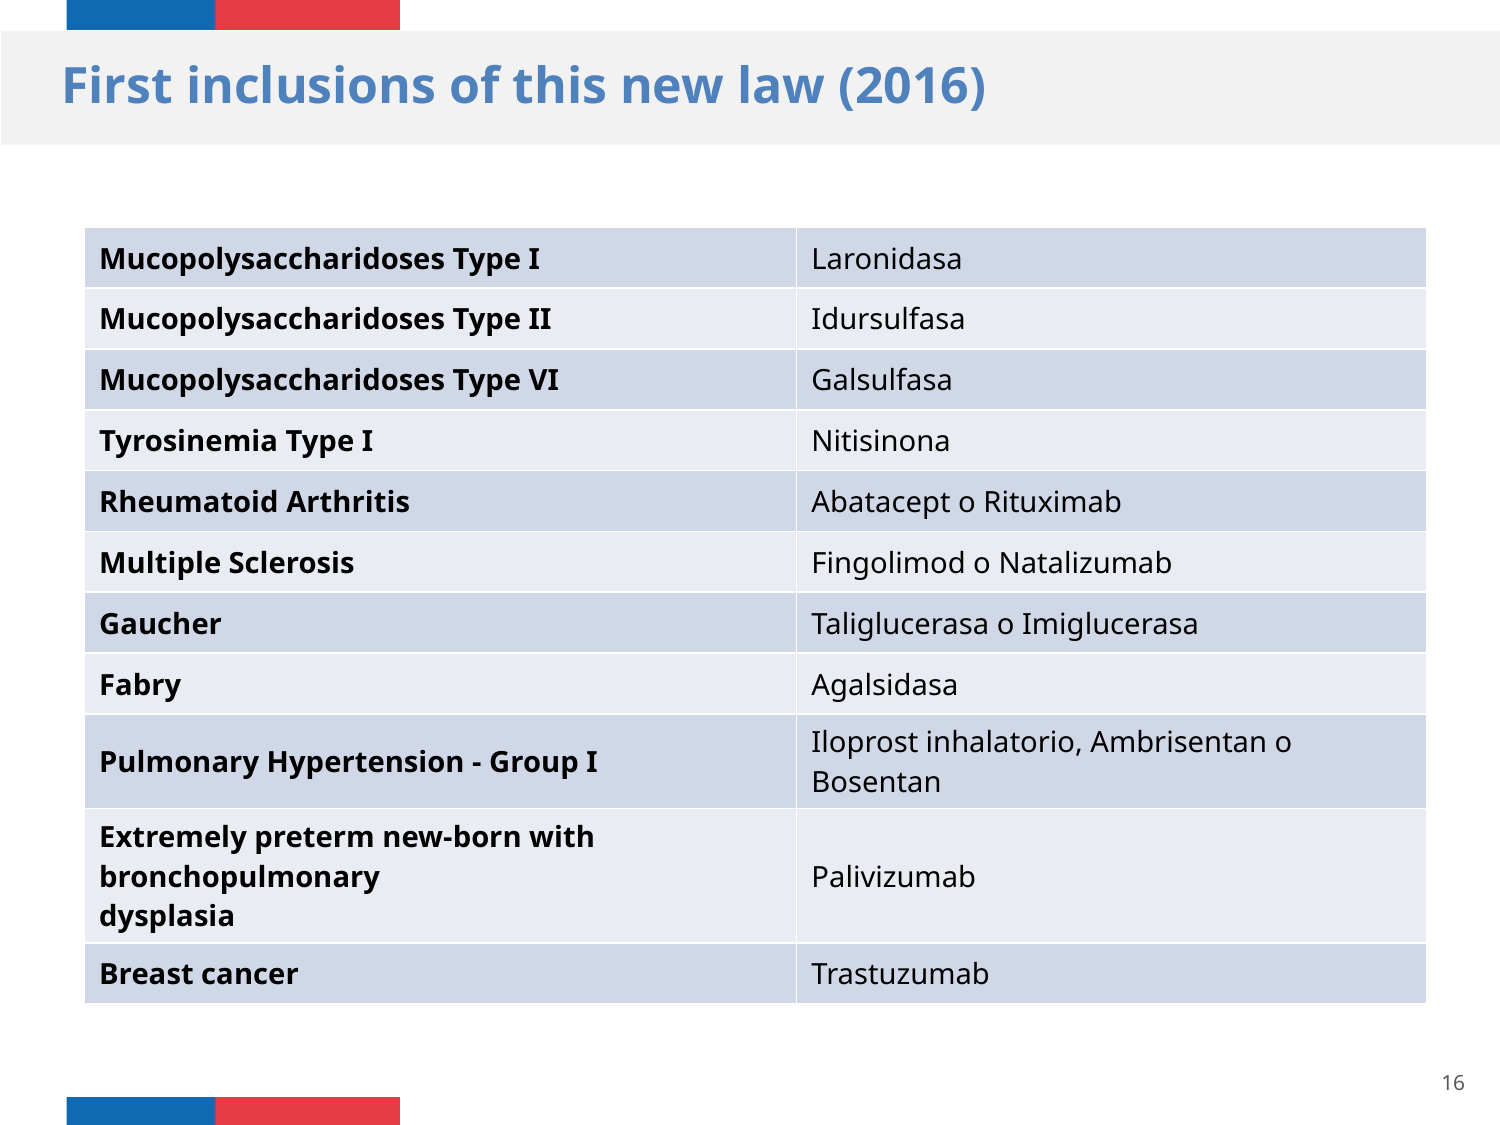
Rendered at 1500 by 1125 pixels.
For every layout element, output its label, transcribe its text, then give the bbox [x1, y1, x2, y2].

table_cell Pulmonary Hypertension - Group I [85, 715, 796, 808]
table_cell Agalsidasa [797, 654, 1426, 713]
picture [66, 1097, 400, 1125]
text_box [1, 30, 1500, 145]
table_cell Taliglucerasa o Imiglucerasa [797, 593, 1426, 652]
table_cell Trastuzumab [797, 944, 1426, 1003]
table_cell Fabry [85, 654, 796, 713]
table_cell Iloprost inhalatorio, Ambrisentan o Bosentan [797, 715, 1426, 808]
list First inclusions of this new law (2016) [46, 46, 1099, 124]
table_cell Abatacept o Rituximab [797, 471, 1426, 531]
picture [66, 0, 400, 30]
table_cell Extremely preterm new-born with bronchopulmonary dysplasia [85, 809, 796, 942]
table_cell Palivizumab [797, 809, 1426, 942]
table_cell Rheumatoid Arthritis [85, 471, 796, 531]
table_cell Tyrosinemia Type I [85, 411, 796, 470]
table_cell Multiple Sclerosis [85, 532, 796, 591]
table_cell Fingolimod o Natalizumab [797, 532, 1426, 591]
table_cell Idursulfasa [797, 289, 1426, 348]
table_cell Nitisinona [797, 411, 1426, 470]
table_cell Gaucher [85, 593, 796, 652]
table_cell Mucopolysaccharidoses Type II [85, 289, 796, 348]
table_header Laronidasa [797, 228, 1426, 287]
table_header Mucopolysaccharidoses Type I [85, 228, 796, 287]
table_cell Galsulfasa [797, 350, 1426, 409]
table_cell Mucopolysaccharidoses Type VI [85, 350, 796, 409]
table_cell Breast cancer [85, 944, 796, 1003]
